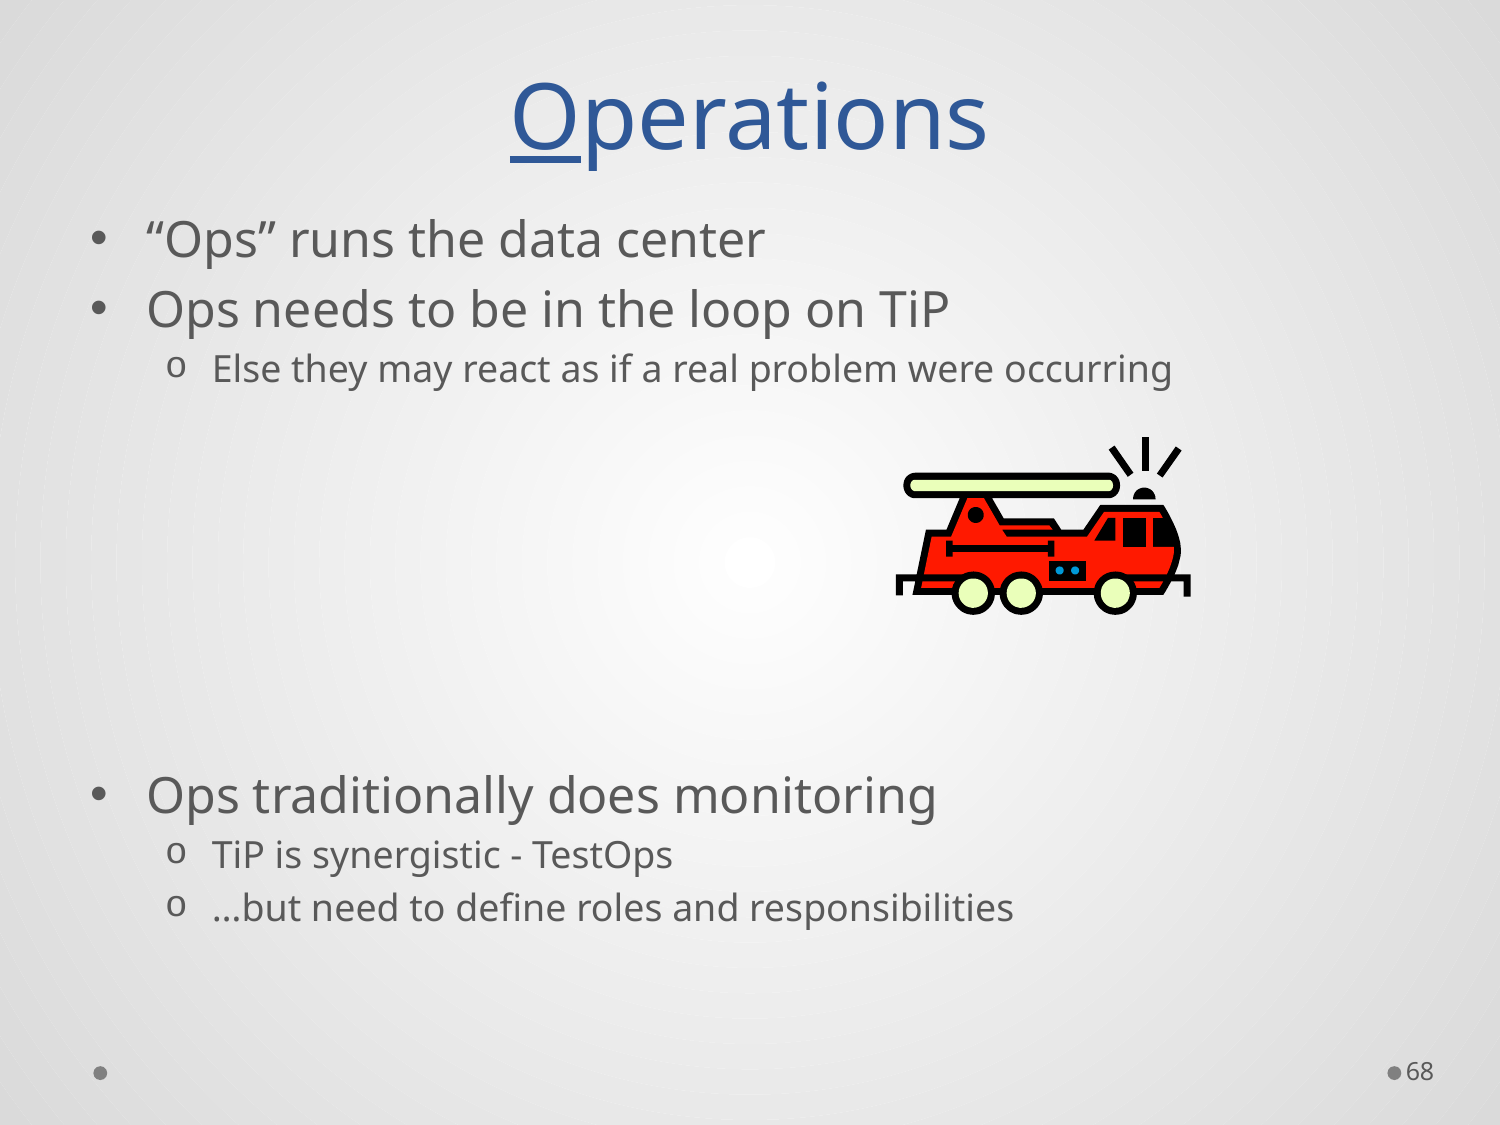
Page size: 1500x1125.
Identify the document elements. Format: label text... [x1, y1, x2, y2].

picture [895, 437, 1191, 616]
list “Ops” runs the data center Ops needs to be in the loop on TiP Else they may react as if a real problem were occurring Ops traditionally does monitoring TiP is synergistic - TestOps …but need to define roles and responsibilities [75, 200, 1425, 1005]
slide_number 68 [1401, 1042, 1494, 1103]
title Operations [75, 12, 1425, 175]
